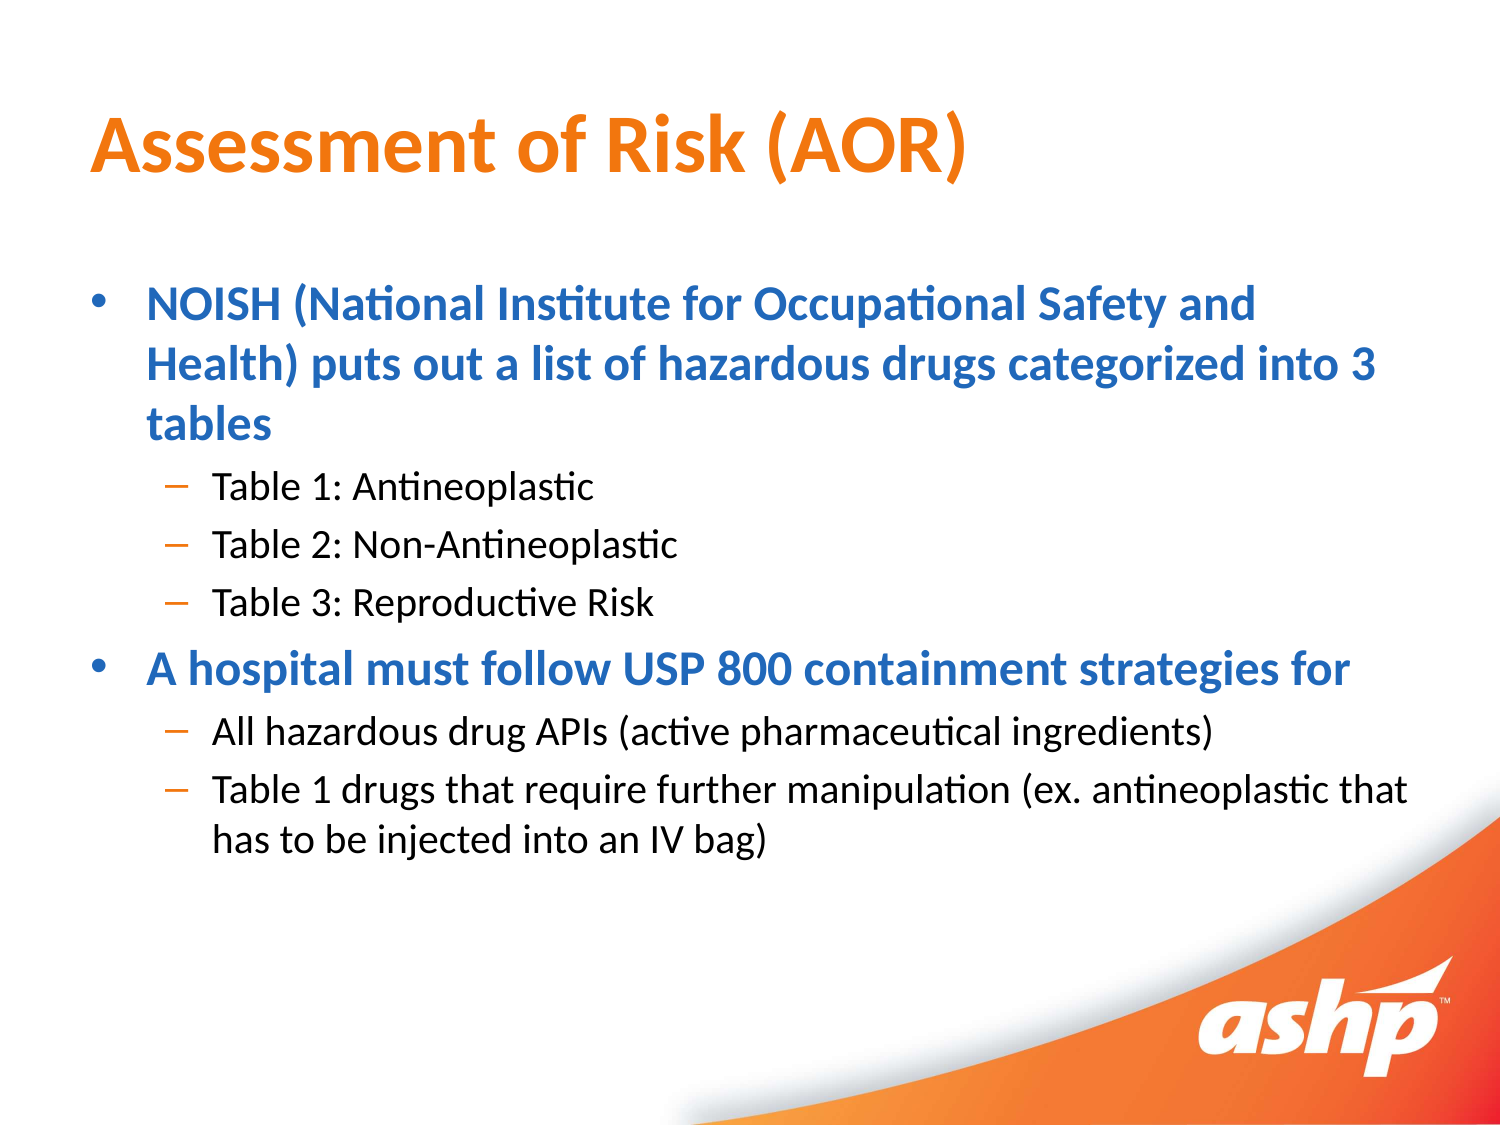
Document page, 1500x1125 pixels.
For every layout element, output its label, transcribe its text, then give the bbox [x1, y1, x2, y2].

title Assessment of Risk (AOR) [75, 45, 1425, 233]
picture [0, 0, 1500, 1125]
list NOISH (National Institute for Occupational Safety and Health) puts out a list of hazardous drugs categorized into 3 tables Table 1: Antineoplastic Table 2: Non-Antineoplastic Table 3: Reproductive Risk A hospital must follow USP 800 containment strategies for All hazardous drug APIs (active pharmaceutical ingredients) Table 1 drugs that require further manipulation (ex. antineoplastic that has to be injected into an IV bag) [75, 262, 1425, 1005]
